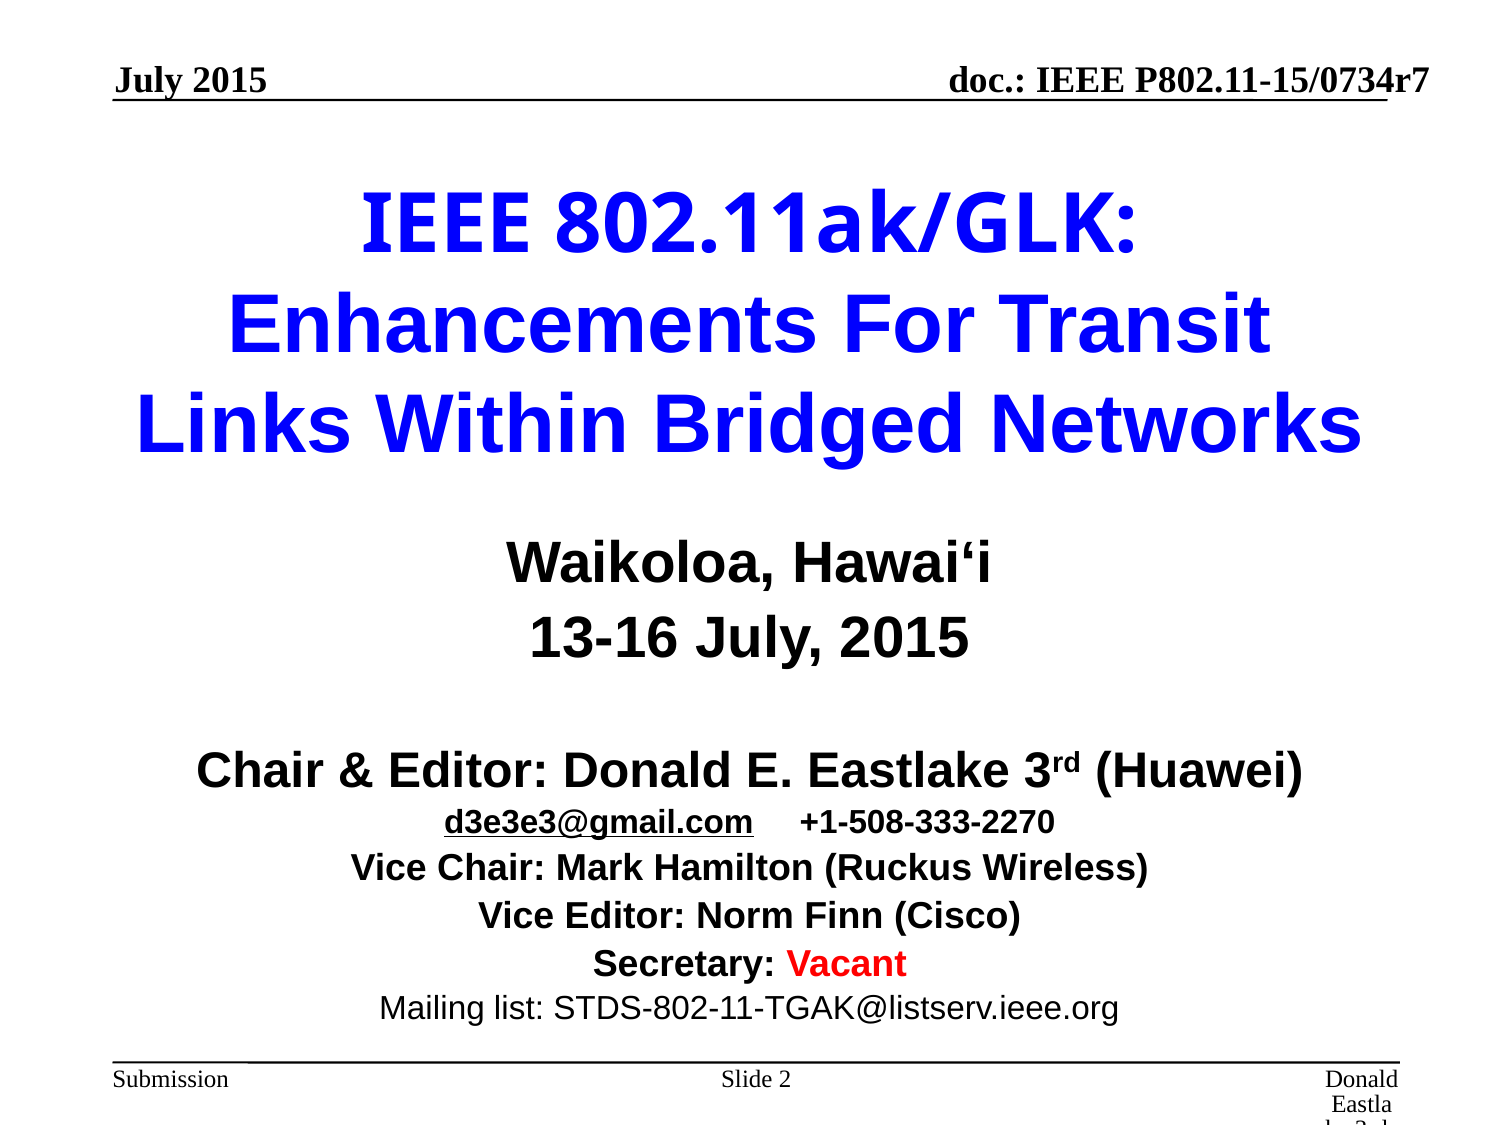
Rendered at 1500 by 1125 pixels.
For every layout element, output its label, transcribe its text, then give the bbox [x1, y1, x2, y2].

title IEEE 802.11ak/GLK: Enhancements For Transit Links Within Bridged Networks [112, 125, 1388, 513]
footer Donald Eastlake 3rd, Huawei Technologies [1325, 1062, 1402, 1093]
slide_number Slide 2 [712, 1075, 800, 1093]
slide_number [114, 54, 290, 100]
list Waikoloa, Hawai‘i 13-16 July, 2015 Chair & Editor: Donald E. Eastlake 3rd (Huawei) d3e3e3@gmail.com +1-508-333-2270 Vice Chair: Mark Hamilton (Ruckus Wireless) Vice Editor: Norm Finn (Cisco) Secretary: Vacant Mailing list: STDS-802-11-TGAK@listserv.ieee.org [99, 525, 1400, 1075]
